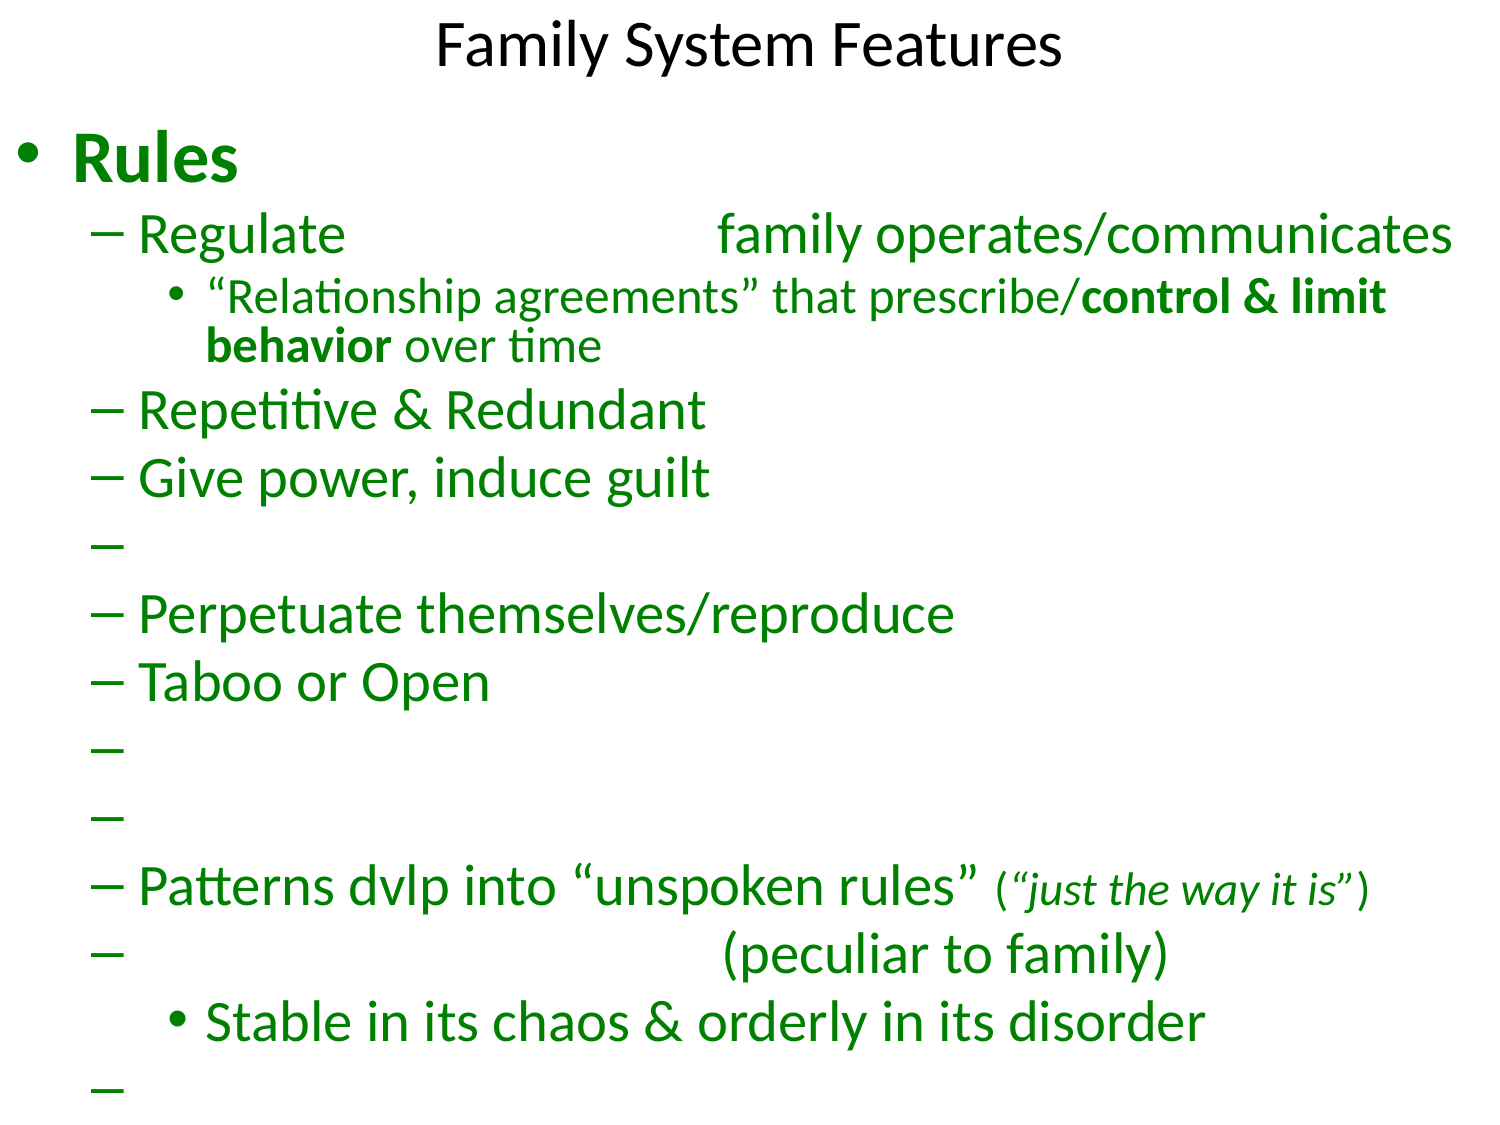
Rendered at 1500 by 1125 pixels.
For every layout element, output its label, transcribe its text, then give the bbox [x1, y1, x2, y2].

list Rules Regulate family operates/communicates “Relationship agreements” that prescribe/control & limit behavior over time Repetitive & Redundant Give power, induce guilt Perpetuate themselves/reproduce Taboo or Open Patterns dvlp into “unspoken rules” (“just the way it is”) (peculiar to family) Stable in its chaos & orderly in its disorder [0, 117, 1500, 1125]
title Family System Features [75, 0, 1425, 88]
